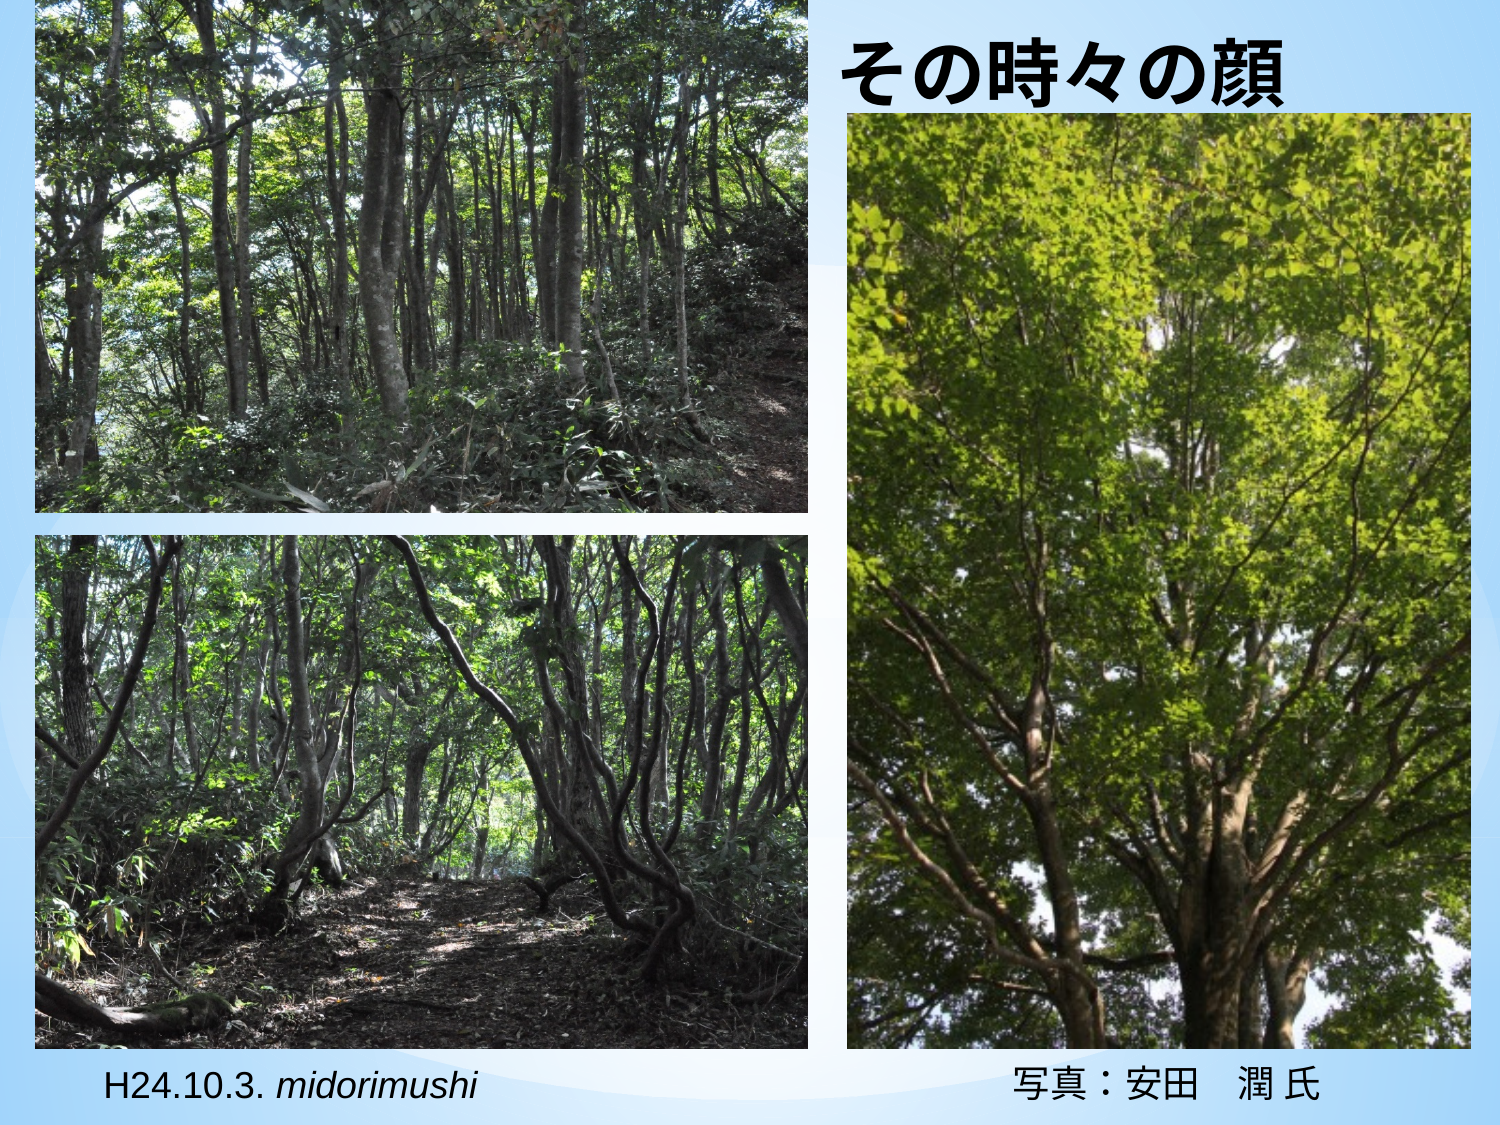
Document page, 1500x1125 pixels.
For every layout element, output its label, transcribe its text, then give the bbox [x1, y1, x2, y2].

picture [847, 113, 1471, 1050]
title その時々の顔 [820, 19, 1317, 129]
text_box H24.10.3. midorimushi [88, 1058, 514, 1114]
picture [35, 535, 808, 1049]
text_box 写真：安田 潤 氏 [998, 1057, 1376, 1112]
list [35, 0, 808, 513]
